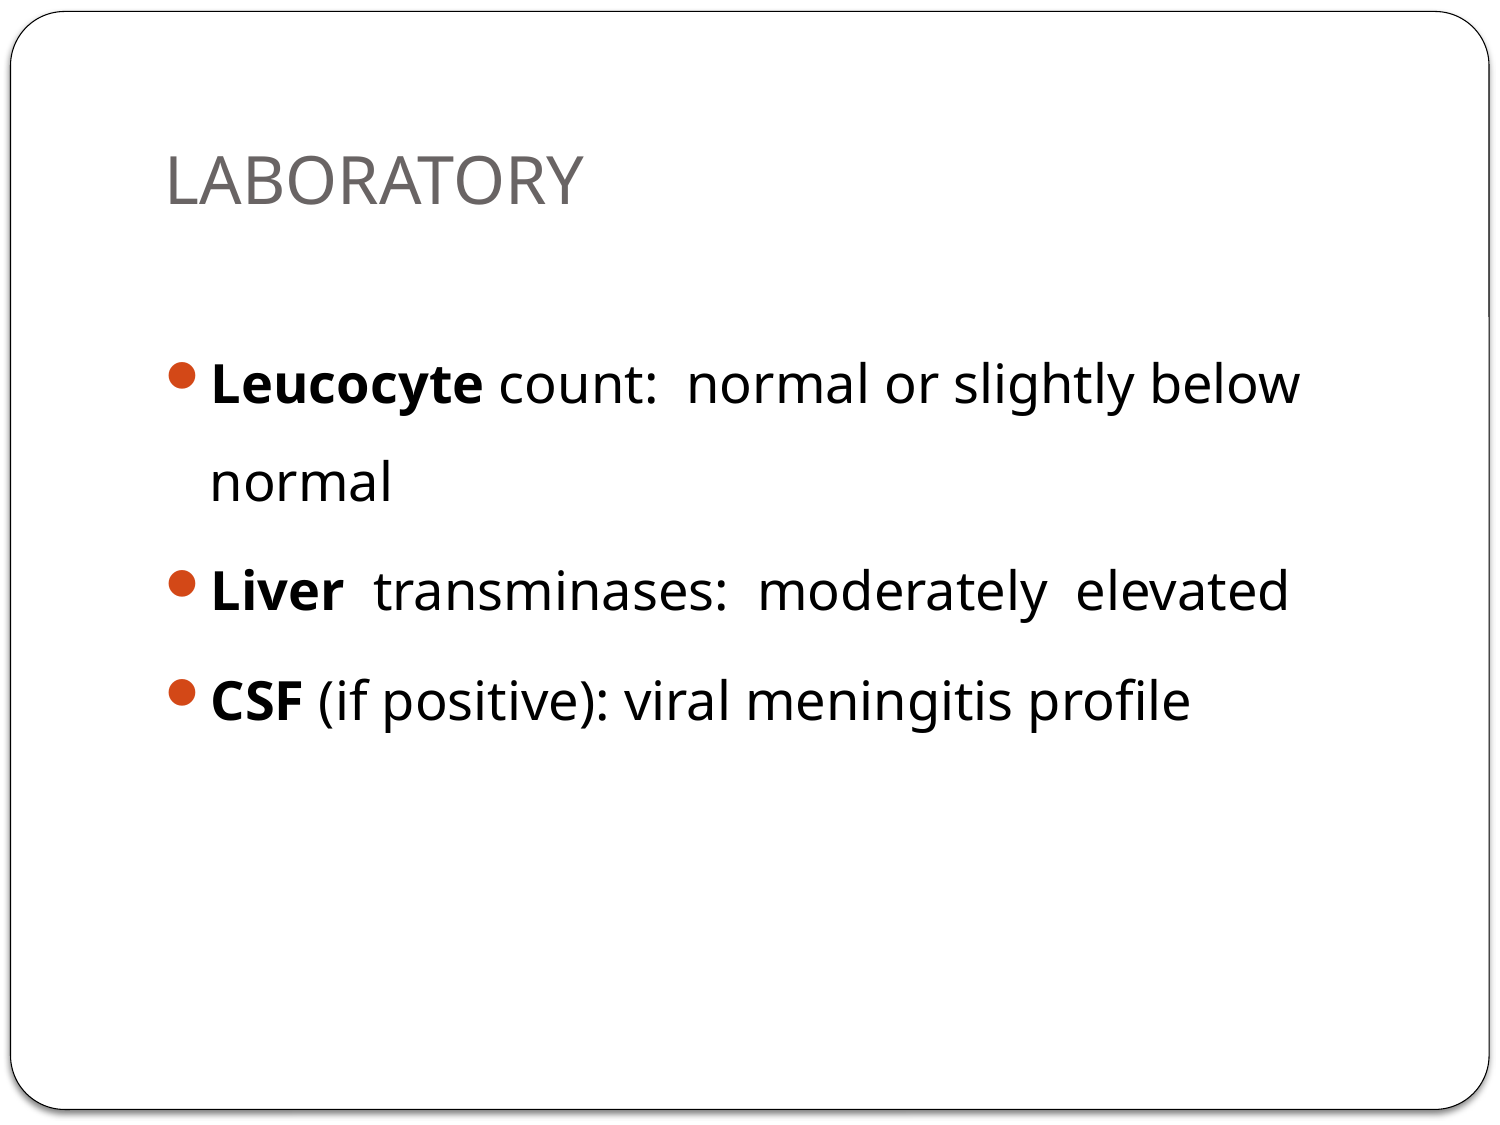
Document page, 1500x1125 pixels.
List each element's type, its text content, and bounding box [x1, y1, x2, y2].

title LABORATORY [150, 45, 1425, 233]
list Leucocyte count: normal or slightly below normal Liver transminases: moderately elevated CSF (if positive): viral meningitis profile [150, 237, 1425, 705]
